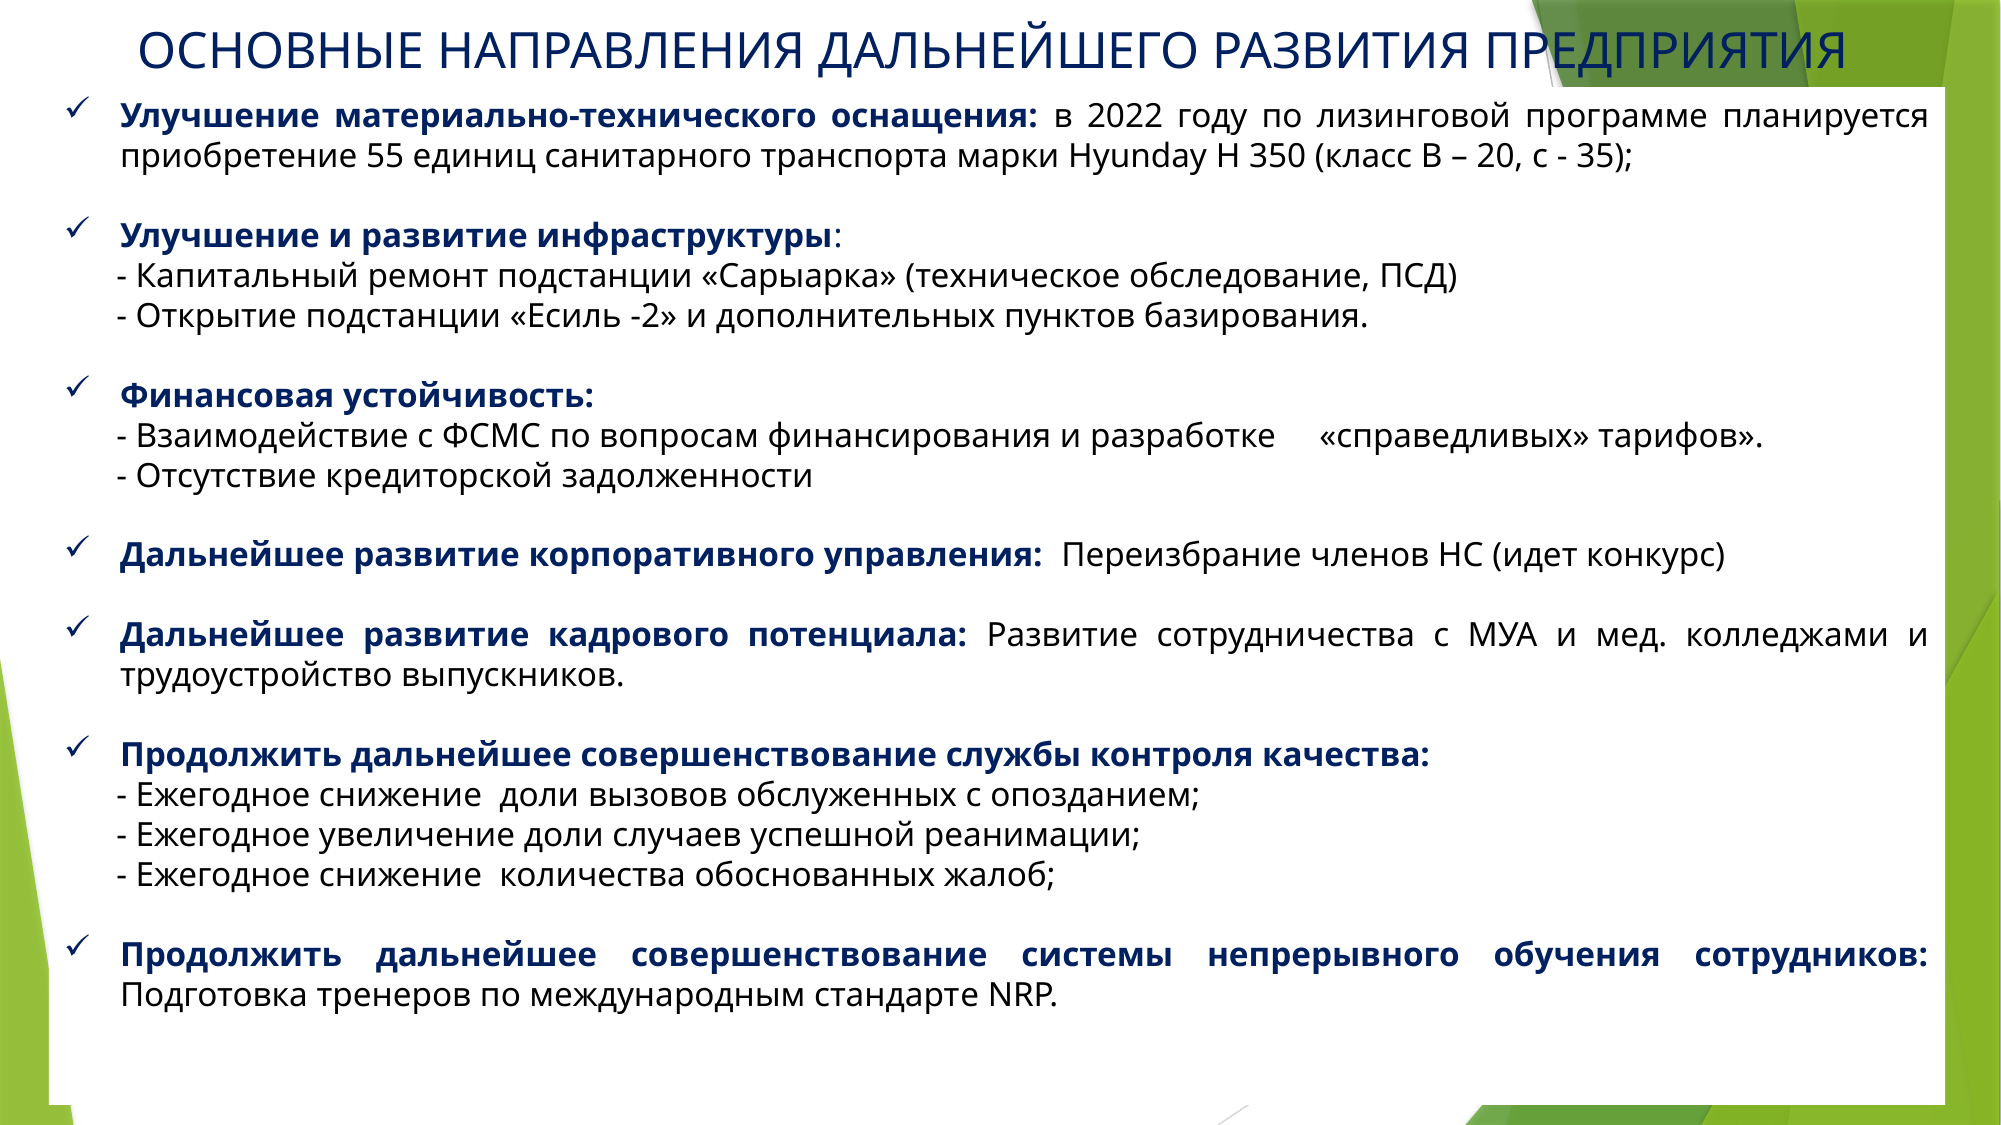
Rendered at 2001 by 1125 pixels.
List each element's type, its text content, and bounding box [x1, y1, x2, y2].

text_box ОСНОВНЫЕ НАПРАВЛЕНИЯ ДАЛЬНЕЙШЕГО РАЗВИТИЯ ПРЕДПРИЯТИЯ [0, 11, 1987, 87]
text_box Улучшение материально-технического оснащения: в 2022 году по лизинговой программе планируется приобретение 55 единиц санитарного транспорта марки Hyunday H 350 (класс В – 20, с - 35); Улучшение и развитие инфраструктуры: - Капитальный ремонт подстанции «Сарыарка» (техническое обследование, ПСД) - Открытие подстанции «Есиль -2» и дополнительных пунктов базирования. Финансовая устойчивость: - Взаимодействие с ФСМС по вопросам финансирования и разработке «справедливых» тарифов». - Отсутствие кредиторской задолженности Дальнейшее развитие корпоративного управления: Переизбрание членов НС (идет конкурс) Дальнейшее развитие кадрового потенциала: Развитие сотрудничества с МУА и мед. колледжами и трудоустройство выпускников. Продолжить дальнейшее совершенствование службы контроля качества: - Ежегодное снижение доли вызовов обслуженных с опозданием; - Ежегодное увеличение доли случаев успешной реанимации; - Ежегодное снижение количества обоснованных жалоб; Продолжить дальнейшее совершенствование системы непрерывного обучения сотрудников: Подготовка тренеров по международным стандартe NRP. [48, 87, 1946, 1105]
